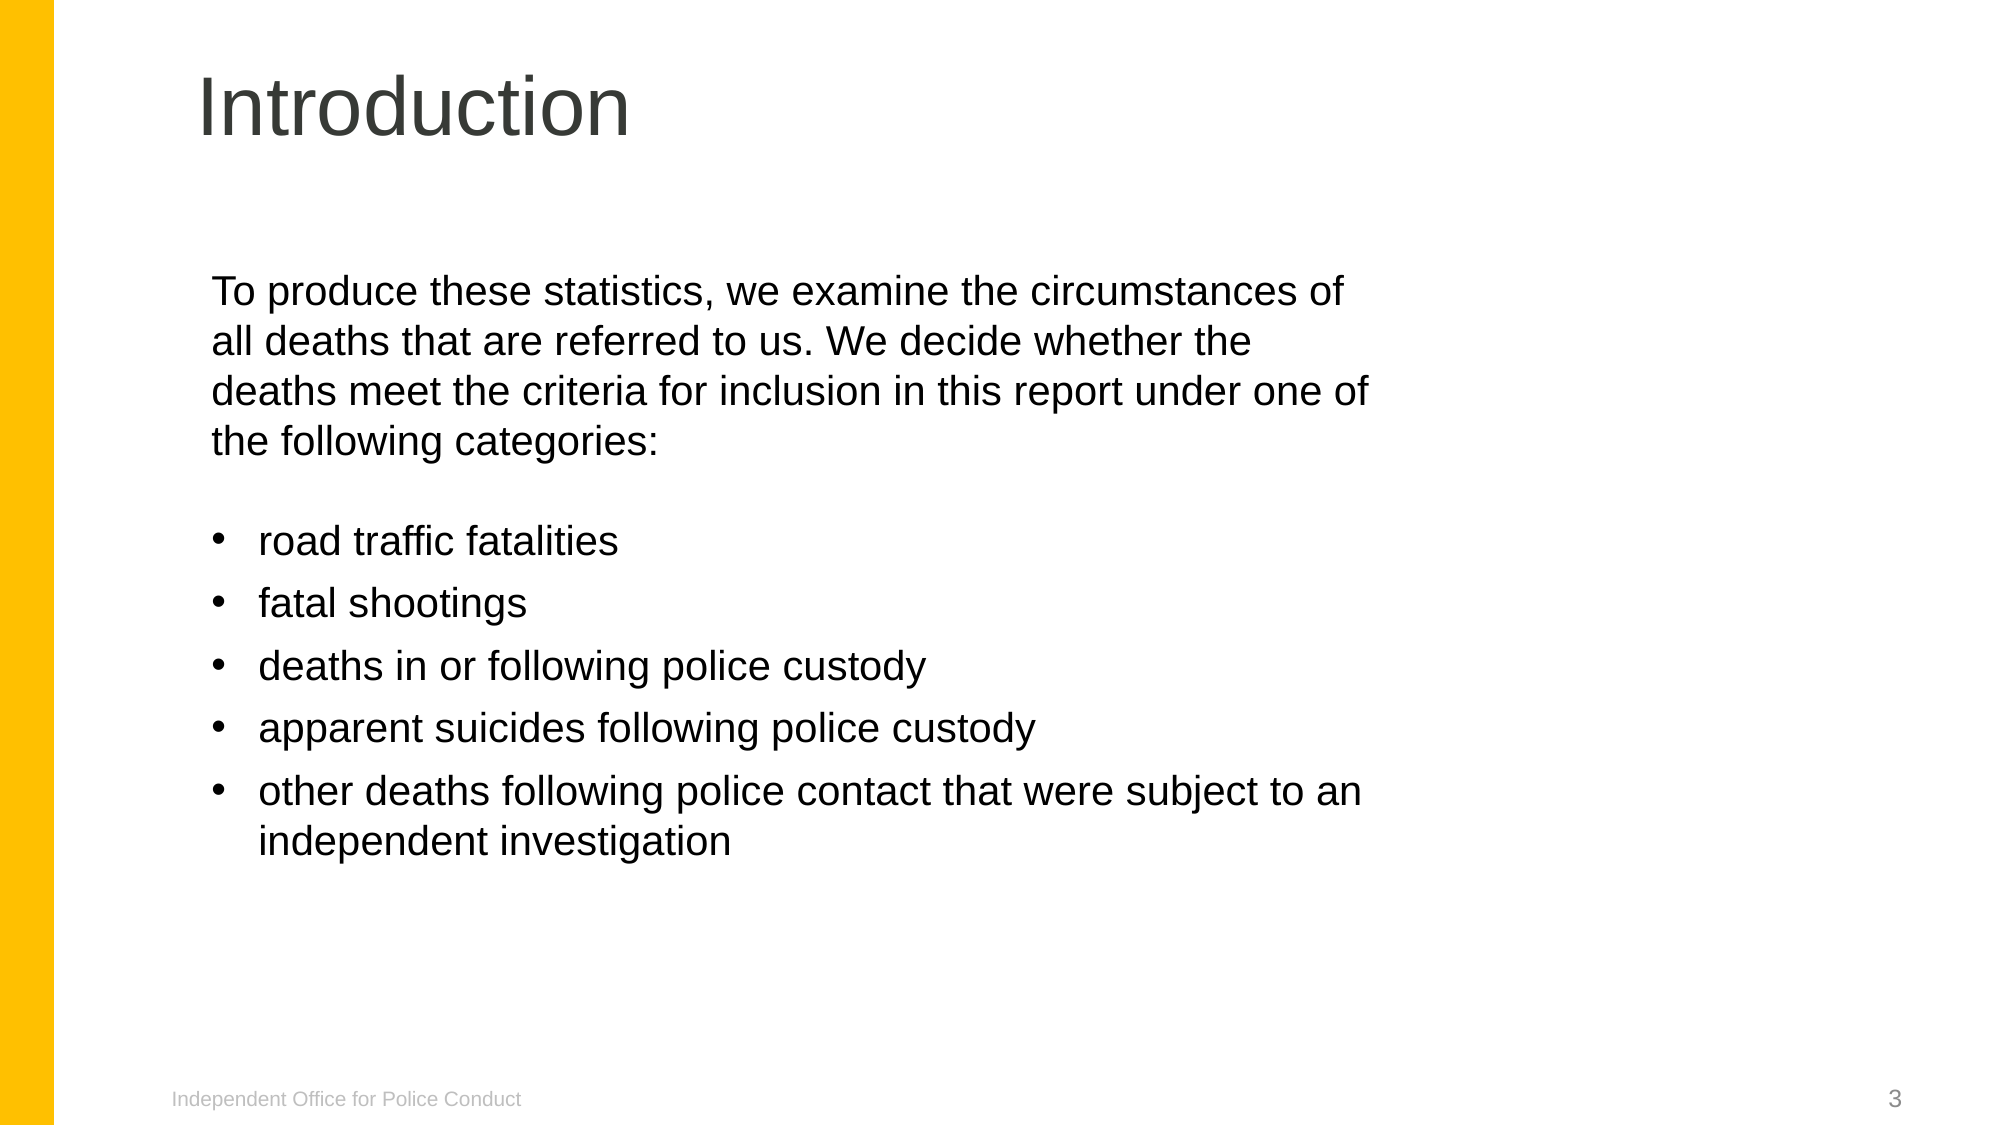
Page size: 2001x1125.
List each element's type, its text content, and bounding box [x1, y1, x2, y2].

slide_number 3 [1505, 1070, 1918, 1125]
text_box To produce these statistics, we examine the circumstances of all deaths that are referred to us. We decide whether the deaths meet the criteria for inclusion in this report under one of the following categories: road traffic fatalities fatal shootings deaths in or following police custody apparent suicides following police custody other deaths following police contact that were subject to an independent investigation [196, 256, 1401, 929]
list Introduction [196, 93, 1187, 206]
footer Independent Office for Police Conduct [171, 1070, 813, 1125]
